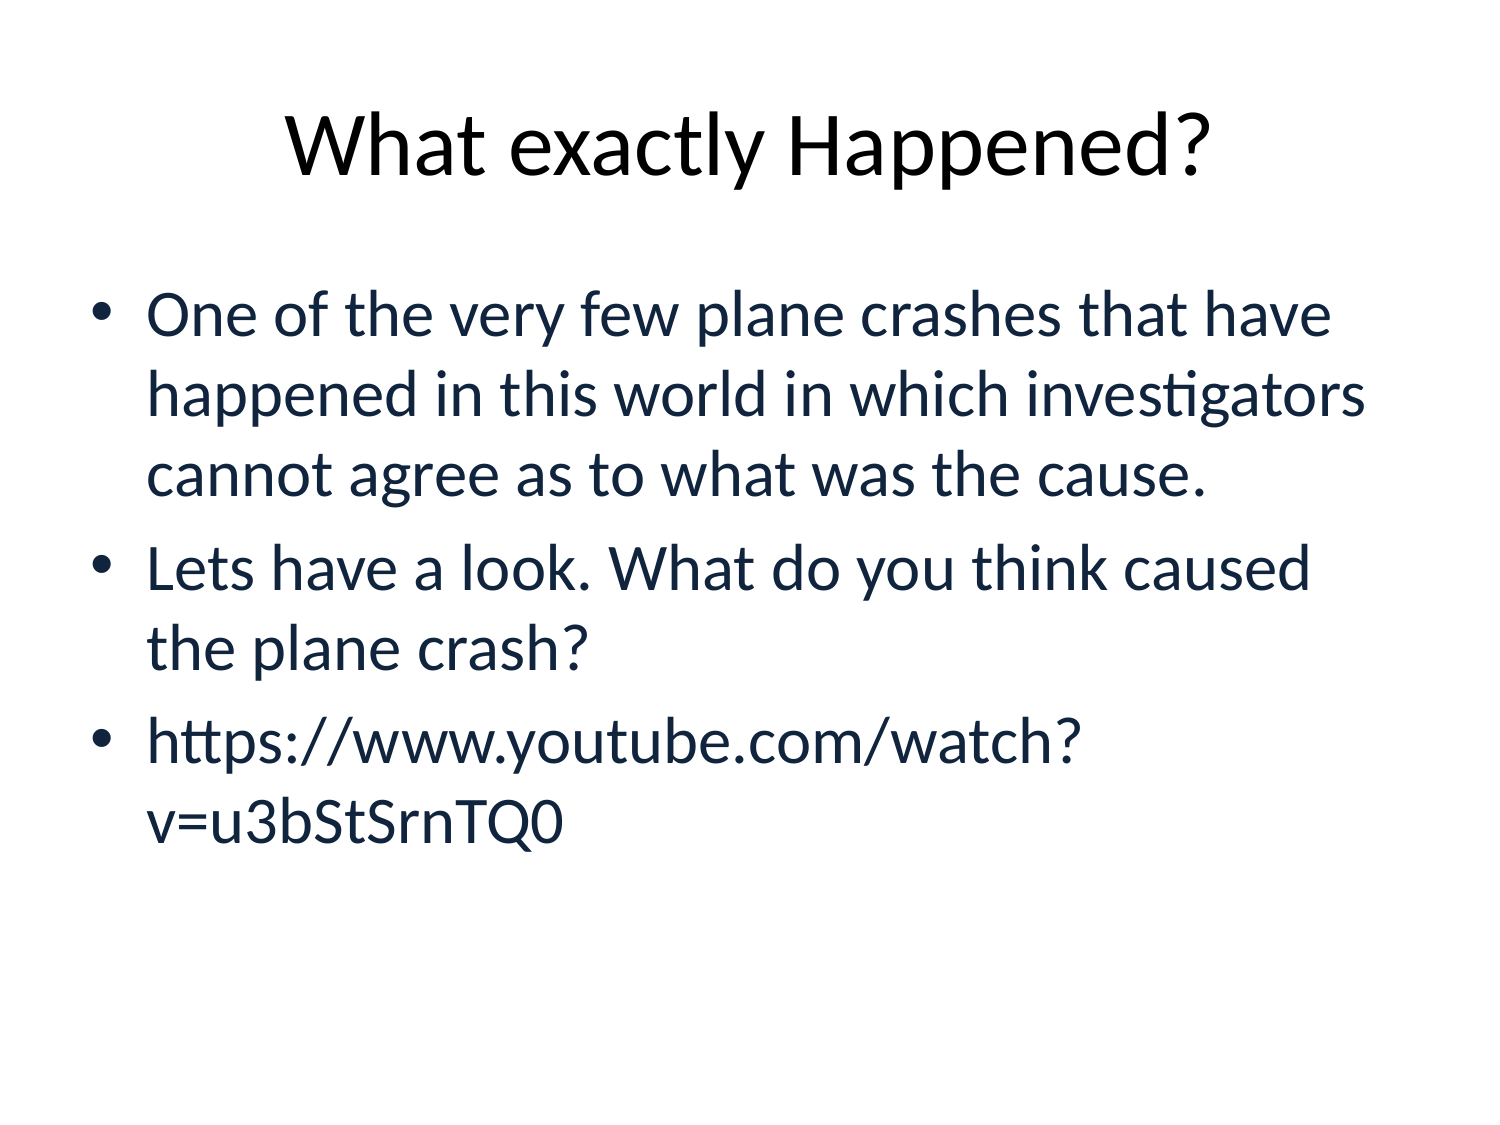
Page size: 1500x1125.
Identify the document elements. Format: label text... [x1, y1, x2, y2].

list One of the very few plane crashes that have happened in this world in which investigators cannot agree as to what was the cause. Lets have a look. What do you think caused the plane crash? https://www.youtube.com/watch?v=u3bStSrnTQ0 [75, 262, 1425, 1005]
title What exactly Happened? [75, 45, 1425, 233]
